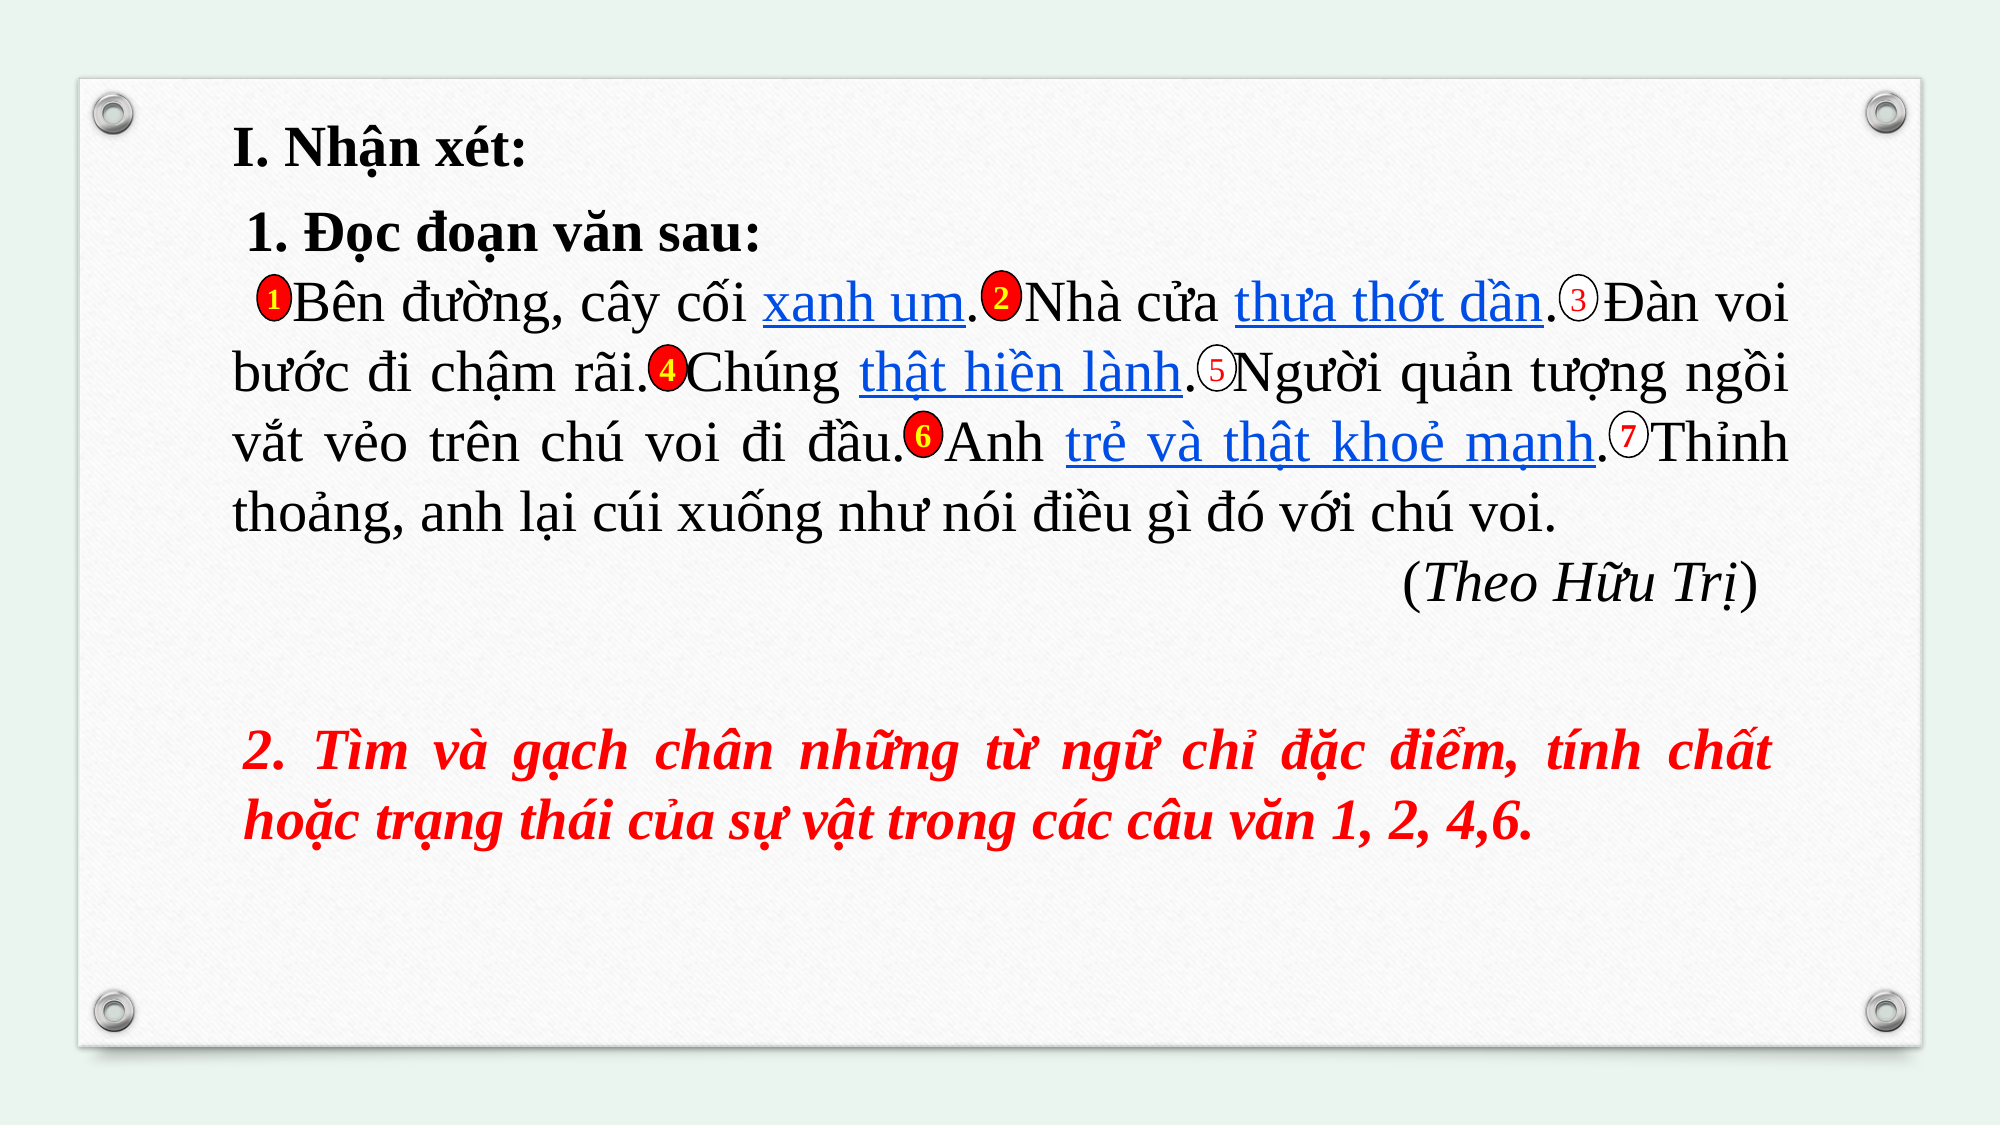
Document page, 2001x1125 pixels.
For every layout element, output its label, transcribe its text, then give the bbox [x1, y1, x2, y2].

picture [0, 0, 2000, 1125]
text_box 5 [1197, 344, 1237, 392]
text_box 1. Đọc đoạn văn sau: Bên đường, cây cối xanh um. Nhà cửa thưa thớt dần. Đàn voi bước đi chậm rãi. Chúng thật hiền lành. Người quản tượng ngồi vắt vẻo trên chú voi đi đầu. Anh trẻ và thật khoẻ mạnh. Thỉnh thoảng, anh lại cúi xuống như nói điều gì đó với chú voi. (Theo Hữu Trị) [217, 186, 1805, 1054]
text_box 2. Tìm và gạch chân những từ ngữ chỉ đặc điểm, tính chất hoặc trạng thái của sự vật trong các câu văn 1, 2, 4,6. [229, 703, 1789, 859]
text_box 3 [1559, 274, 1598, 321]
text_box 7 [1609, 411, 1649, 458]
text_box 4 [648, 344, 688, 392]
text_box 2 [981, 270, 1022, 321]
text_box 1 [257, 274, 292, 321]
text_box I. Nhận xét: [217, 100, 668, 185]
text_box 6 [904, 411, 943, 458]
